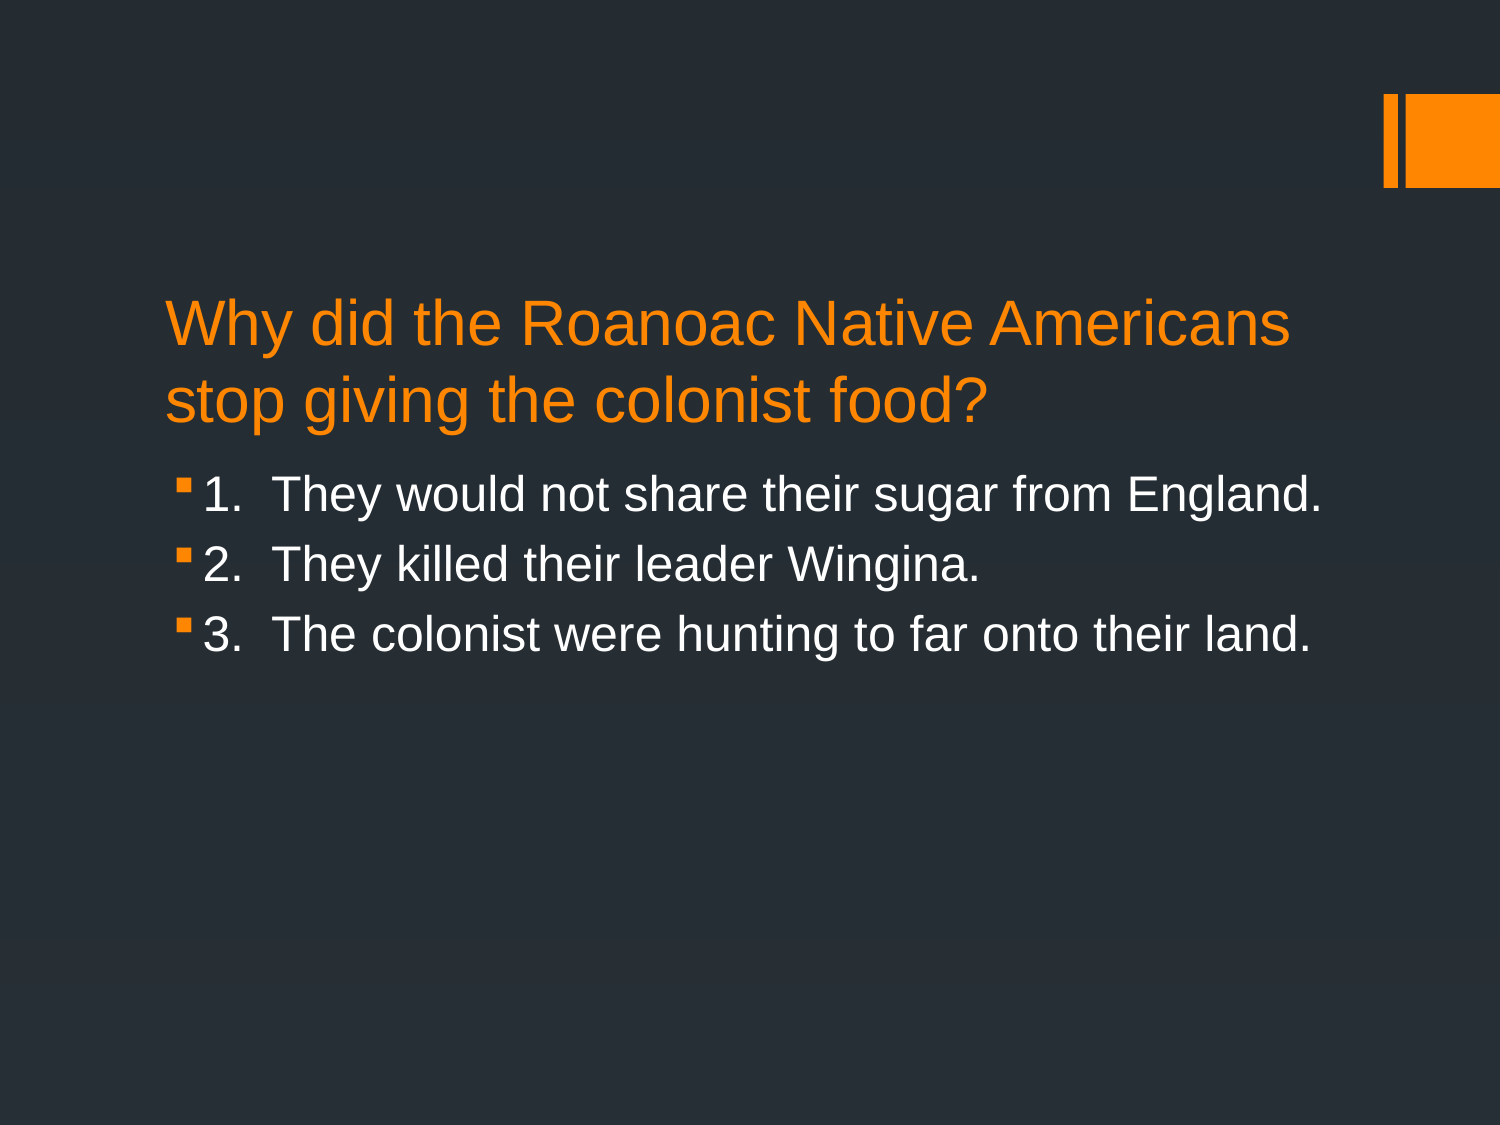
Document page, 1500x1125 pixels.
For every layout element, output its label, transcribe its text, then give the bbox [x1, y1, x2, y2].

title Why did the Roanoac Native Americans stop giving the colonist food? [150, 253, 1350, 443]
list 1. They would not share their sugar from England. 2. They killed their leader Wingina. 3. The colonist were hunting to far onto their land. [150, 454, 1350, 1035]
